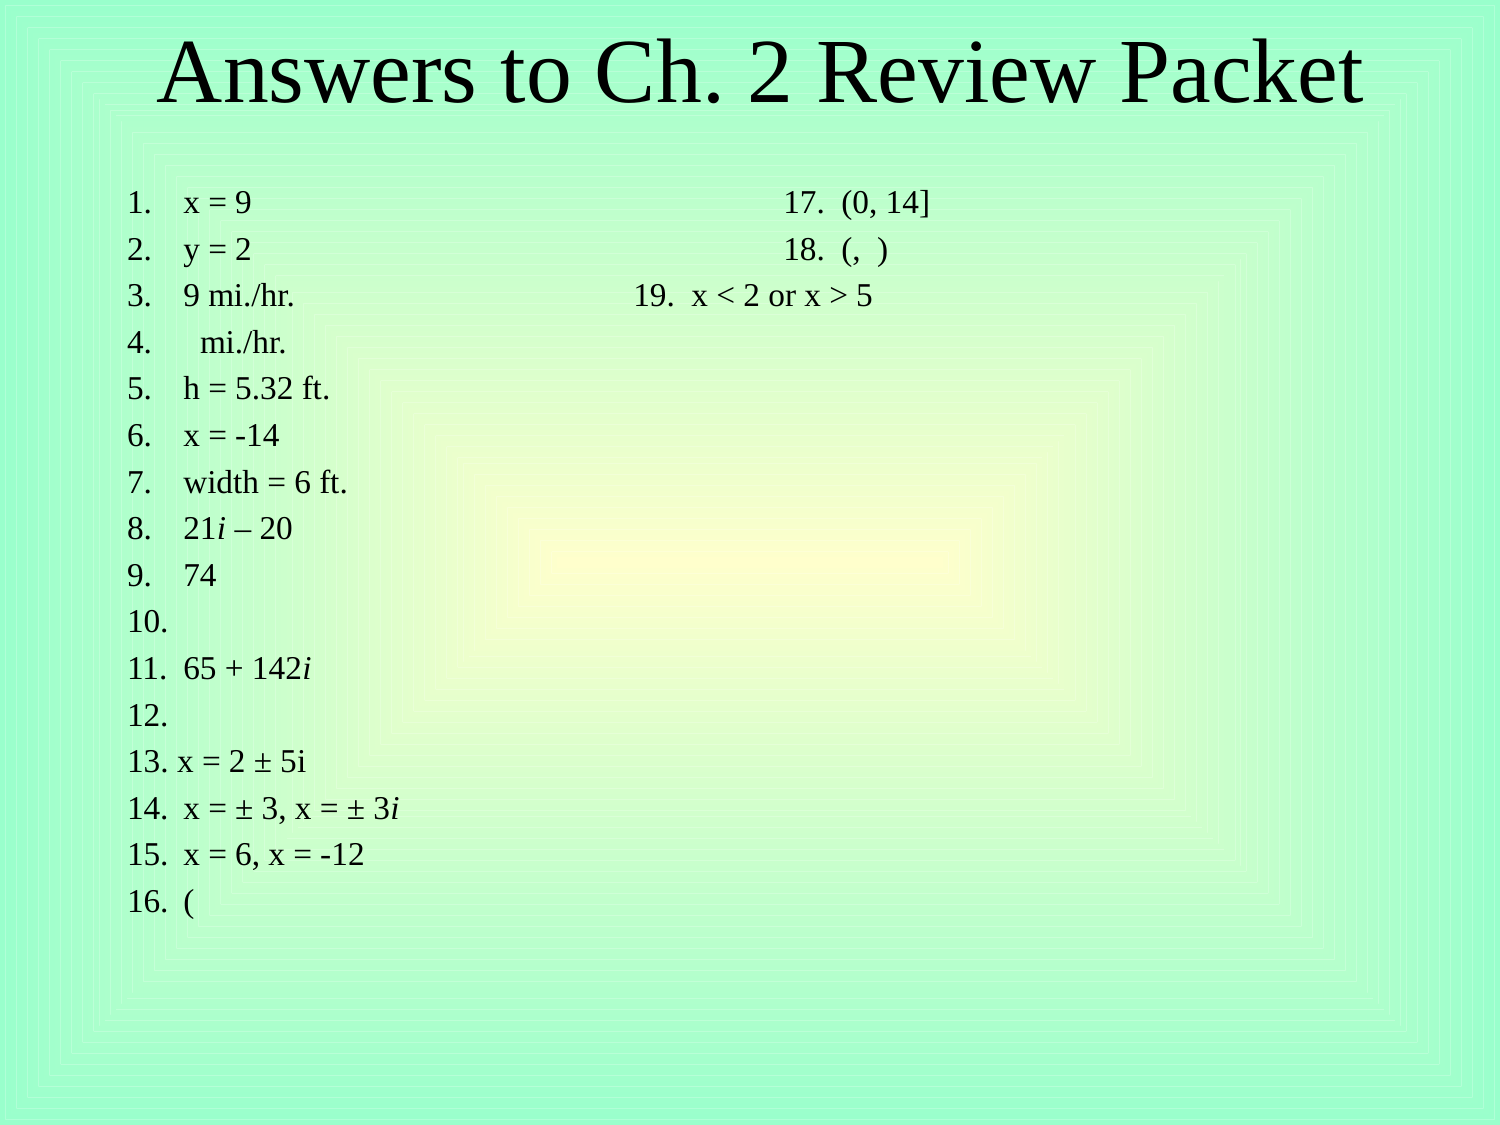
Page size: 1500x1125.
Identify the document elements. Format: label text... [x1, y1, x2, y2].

title Answers to Ch. 2 Review Packet [123, 0, 1399, 160]
